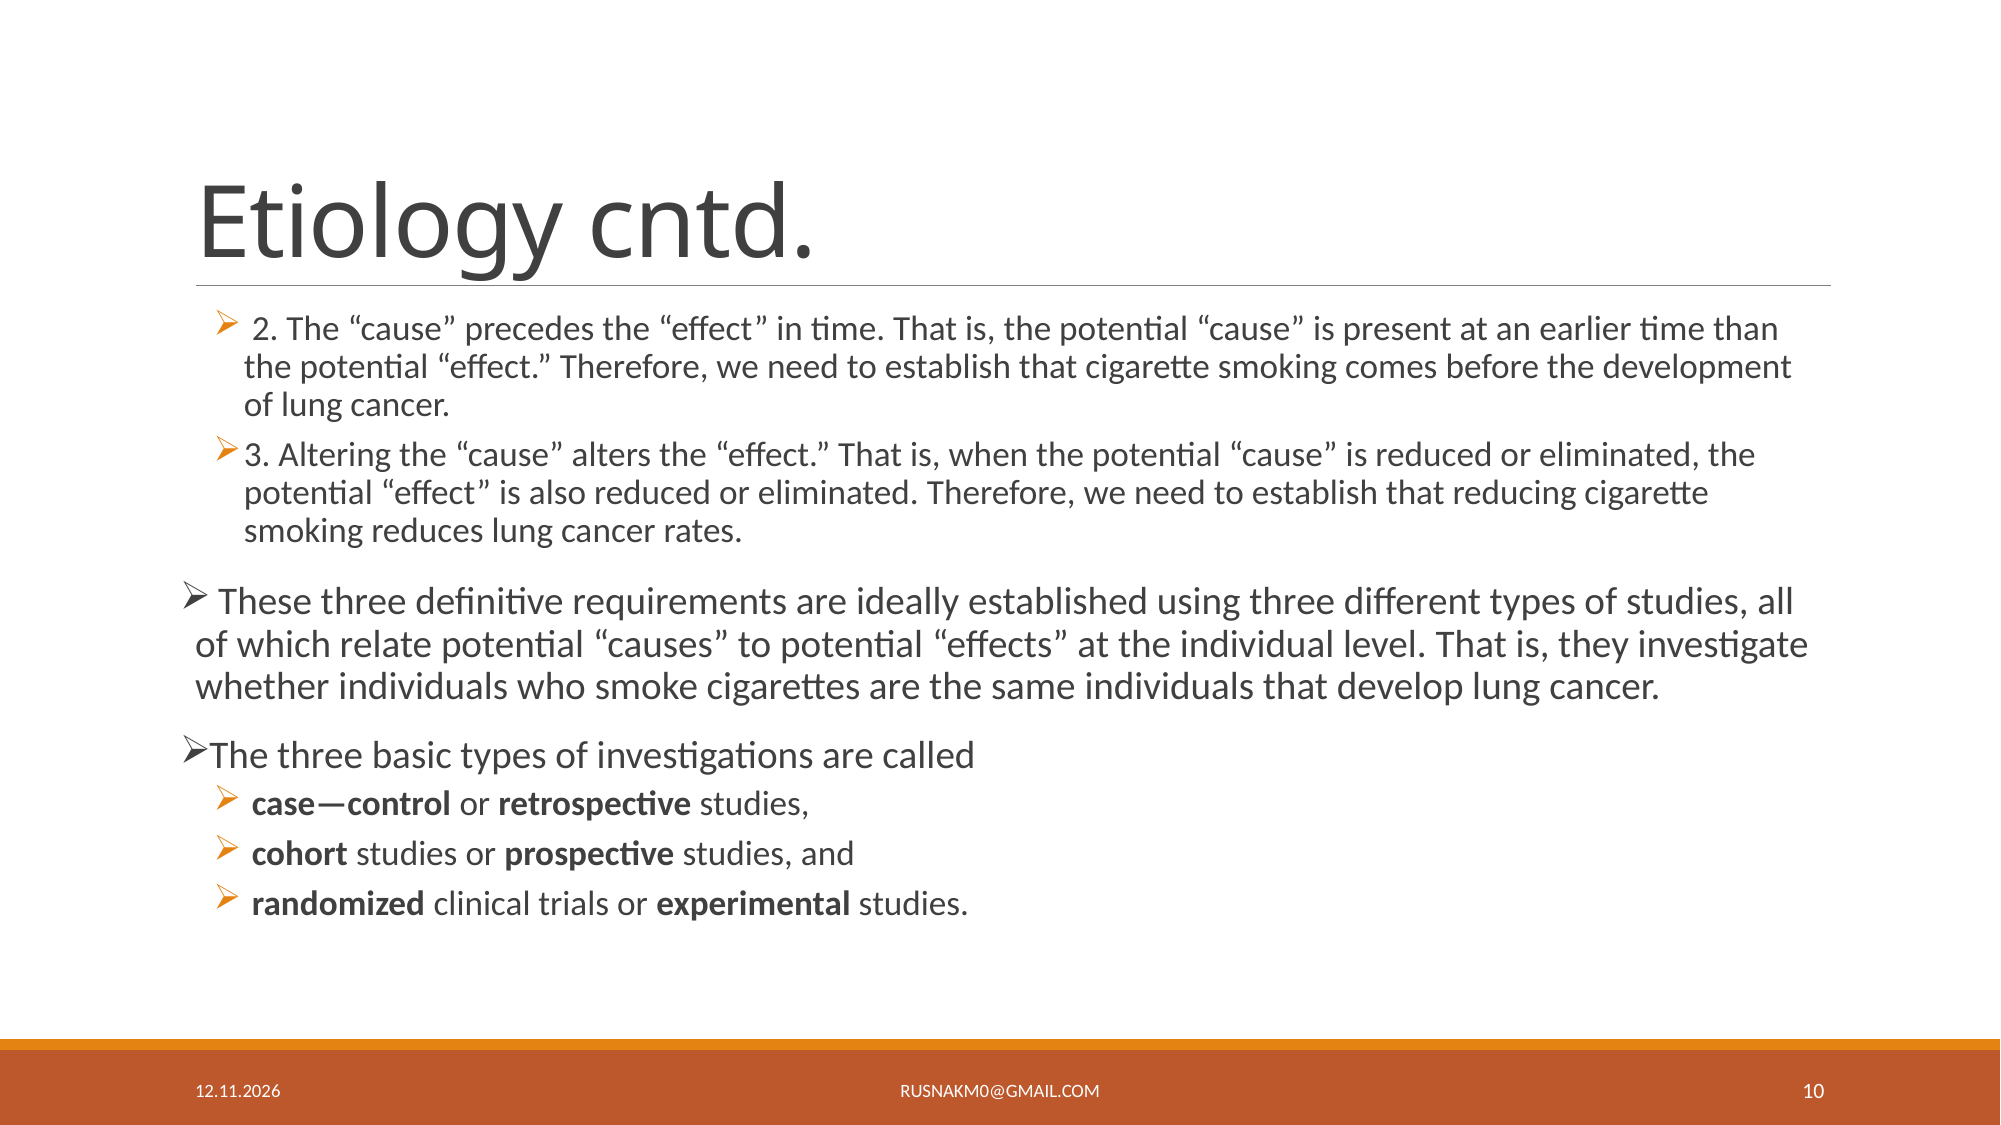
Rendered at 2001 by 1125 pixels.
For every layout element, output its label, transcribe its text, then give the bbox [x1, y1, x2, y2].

title Etiology cntd. [180, 47, 1830, 285]
slide_number 10 [1624, 1059, 1840, 1120]
list 2. The “cause” precedes the “effect” in time. That is, the potential “cause” is present at an earlier time than the potential “effect.” Therefore, we need to establish that cigarette smoking comes before the development of lung cancer. 3. Altering the “cause” alters the “effect.” That is, when the potential “cause” is reduced or eliminated, the potential “effect” is also reduced or eliminated. Therefore, we need to establish that reducing cigarette smoking reduces lung cancer rates. These three definitive requirements are ideally established using three different types of studies, all of which relate potential “causes” to potential “effects” at the individual level. That is, they investigate whether individuals who smoke cigarettes are the same individuals that develop lung cancer. The three basic types of investigations are called case—control or retrospective studies, cohort studies or prospective studies, and randomized clinical trials or experimental studies. [180, 302, 1830, 963]
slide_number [180, 1059, 586, 1120]
footer rusnakm0@gmail.com [604, 1059, 1396, 1120]
